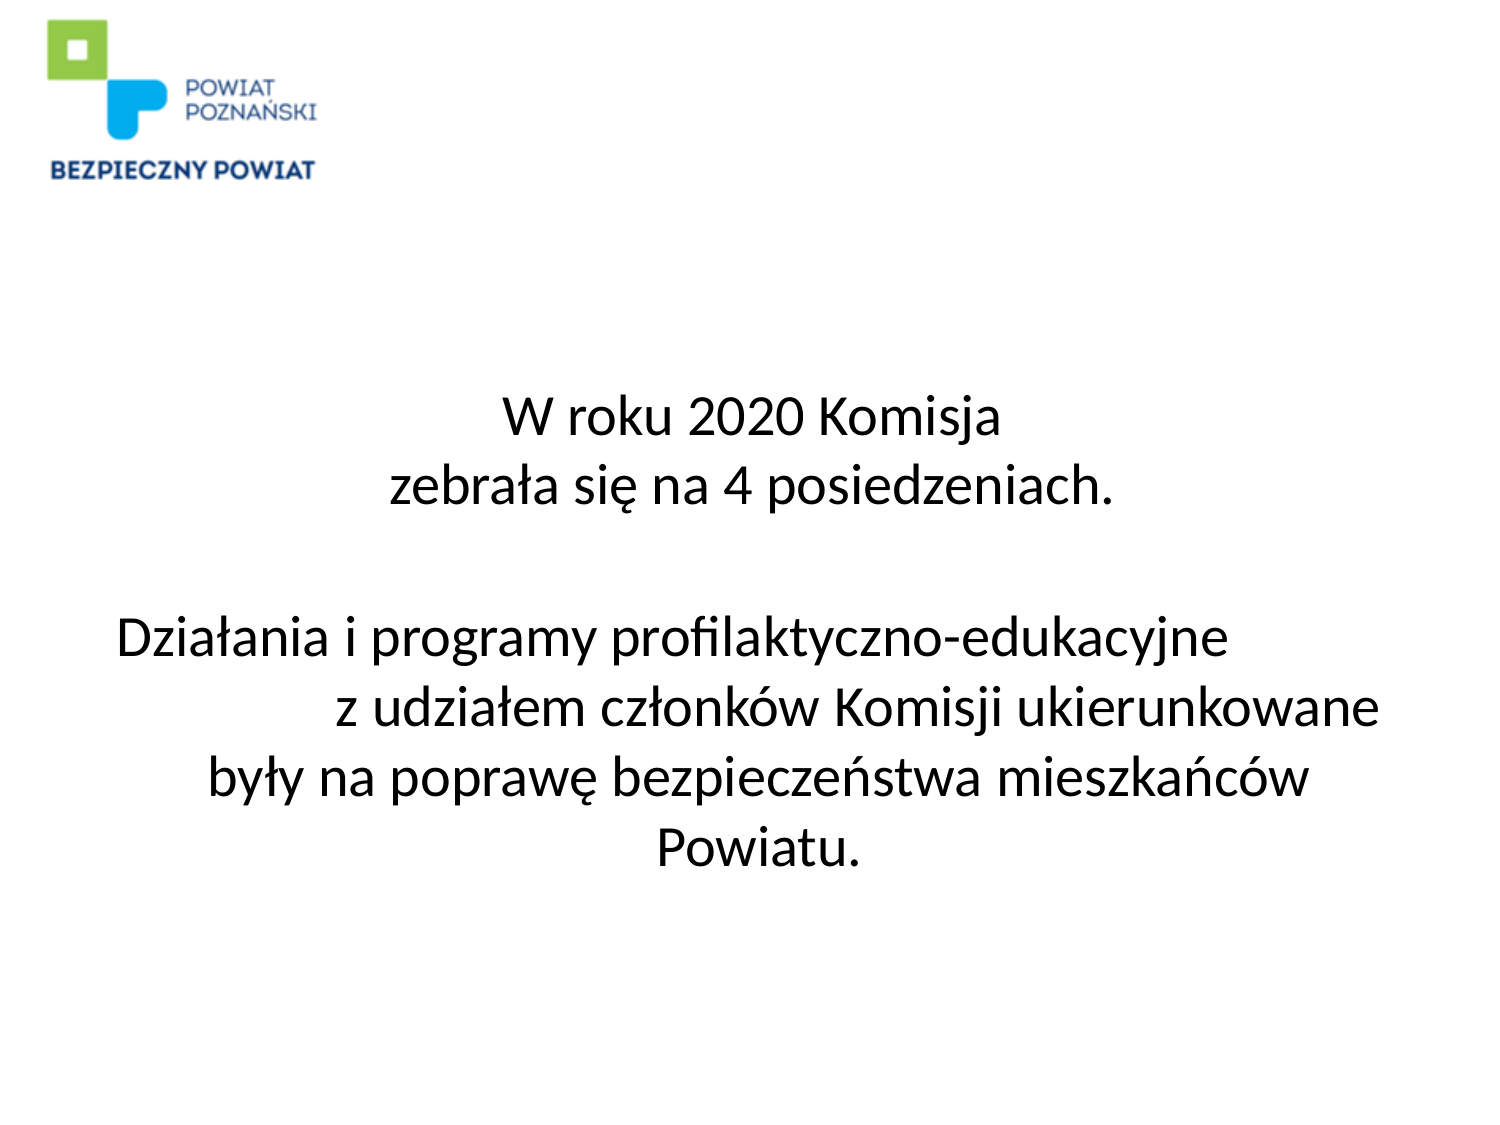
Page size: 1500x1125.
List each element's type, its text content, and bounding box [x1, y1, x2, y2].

list W roku 2020 Komisja zebrała się na 4 posiedzeniach. Działania i programy profilaktyczno-edukacyjne z udziałem członków Komisji ukierunkowane były na poprawę bezpieczeństwa mieszkańców Powiatu. [101, 19, 1418, 773]
picture [0, 14, 363, 188]
